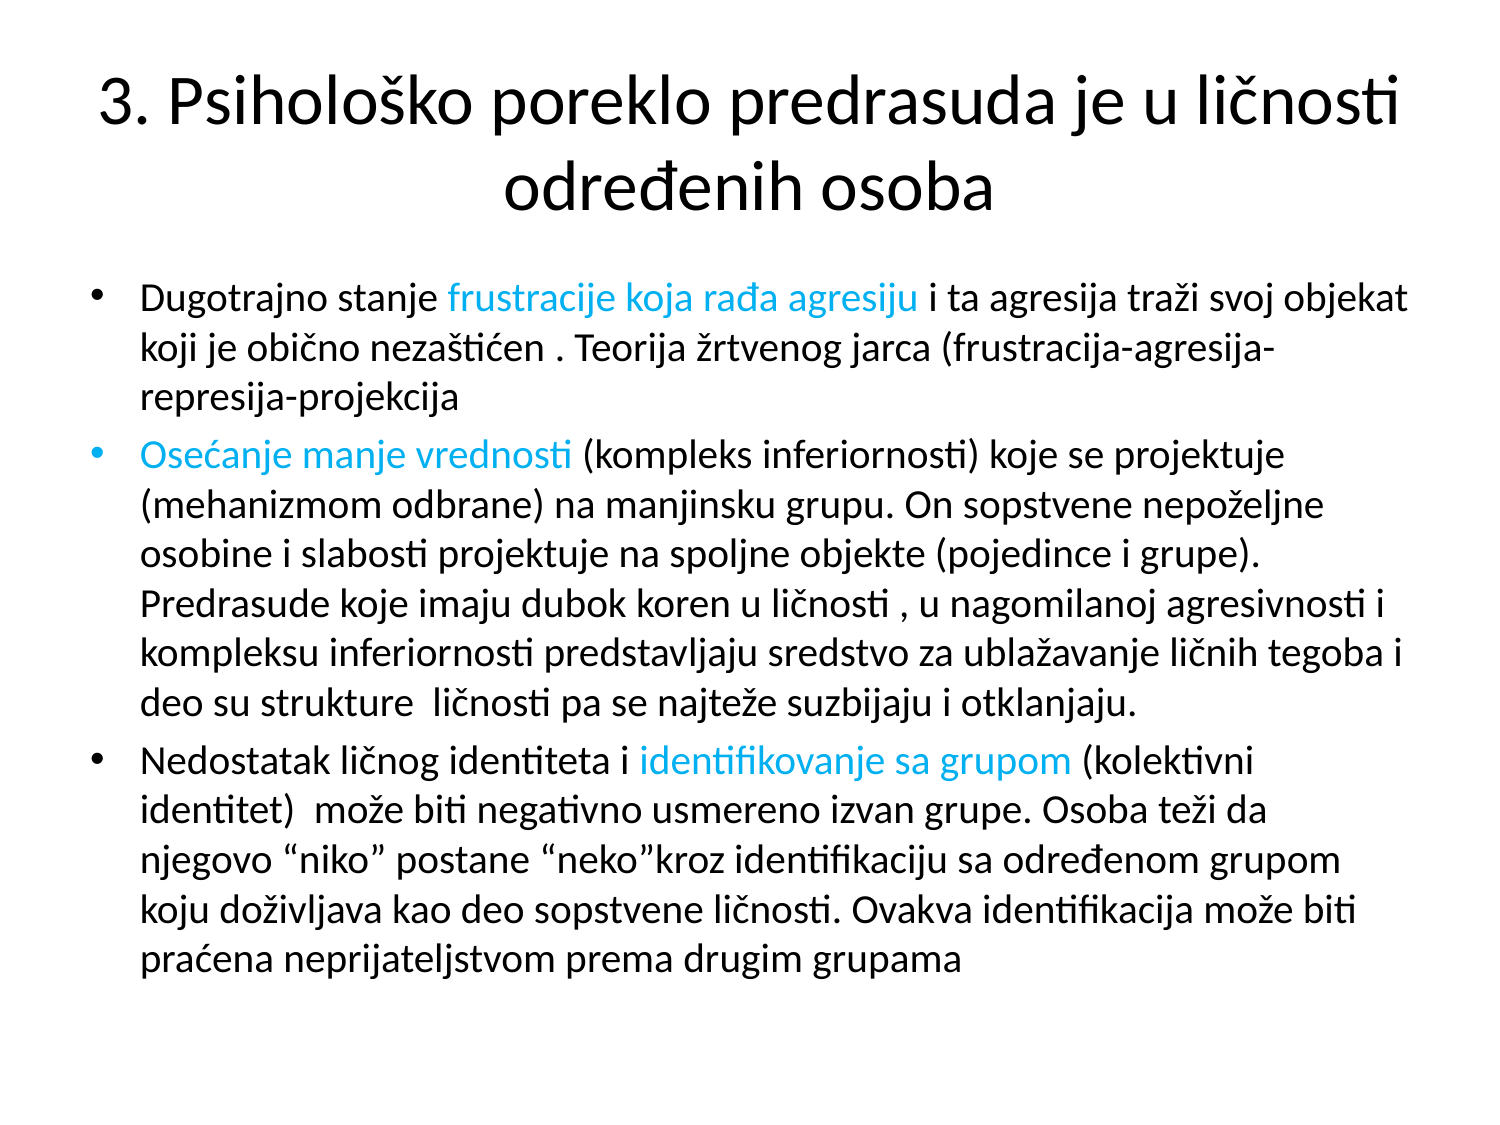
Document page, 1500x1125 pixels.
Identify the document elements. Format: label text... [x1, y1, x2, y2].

list Dugotrajno stanje frustracije koja rađa agresiju i ta agresija traži svoj objekat koji je obično nezaštićen . Teorija žrtvenog jarca (frustracija-agresija-represija-projekcija Osećanje manje vrednosti (kompleks inferiornosti) koje se projektuje (mehanizmom odbrane) na manjinsku grupu. On sopstvene nepoželjne osobine i slabosti projektuje na spoljne objekte (pojedince i grupe). Predrasude koje imaju dubok koren u ličnosti , u nagomilanoj agresivnosti i kompleksu inferiornosti predstavljaju sredstvo za ublažavanje ličnih tegoba i deo su strukture ličnosti pa se najteže suzbijaju i otklanjaju. Nedostatak ličnog identiteta i identifikovanje sa grupom (kolektivni identitet) može biti negativno usmereno izvan grupe. Osoba teži da njegovo “niko” postane “neko”kroz identifikaciju sa određenom grupom koju doživljava kao deo sopstvene ličnosti. Ovakva identifikacija može biti praćena neprijateljstvom prema drugim grupama [75, 262, 1425, 1005]
title 3. Psihološko poreklo predrasuda je u ličnosti određenih osoba [75, 45, 1425, 233]
